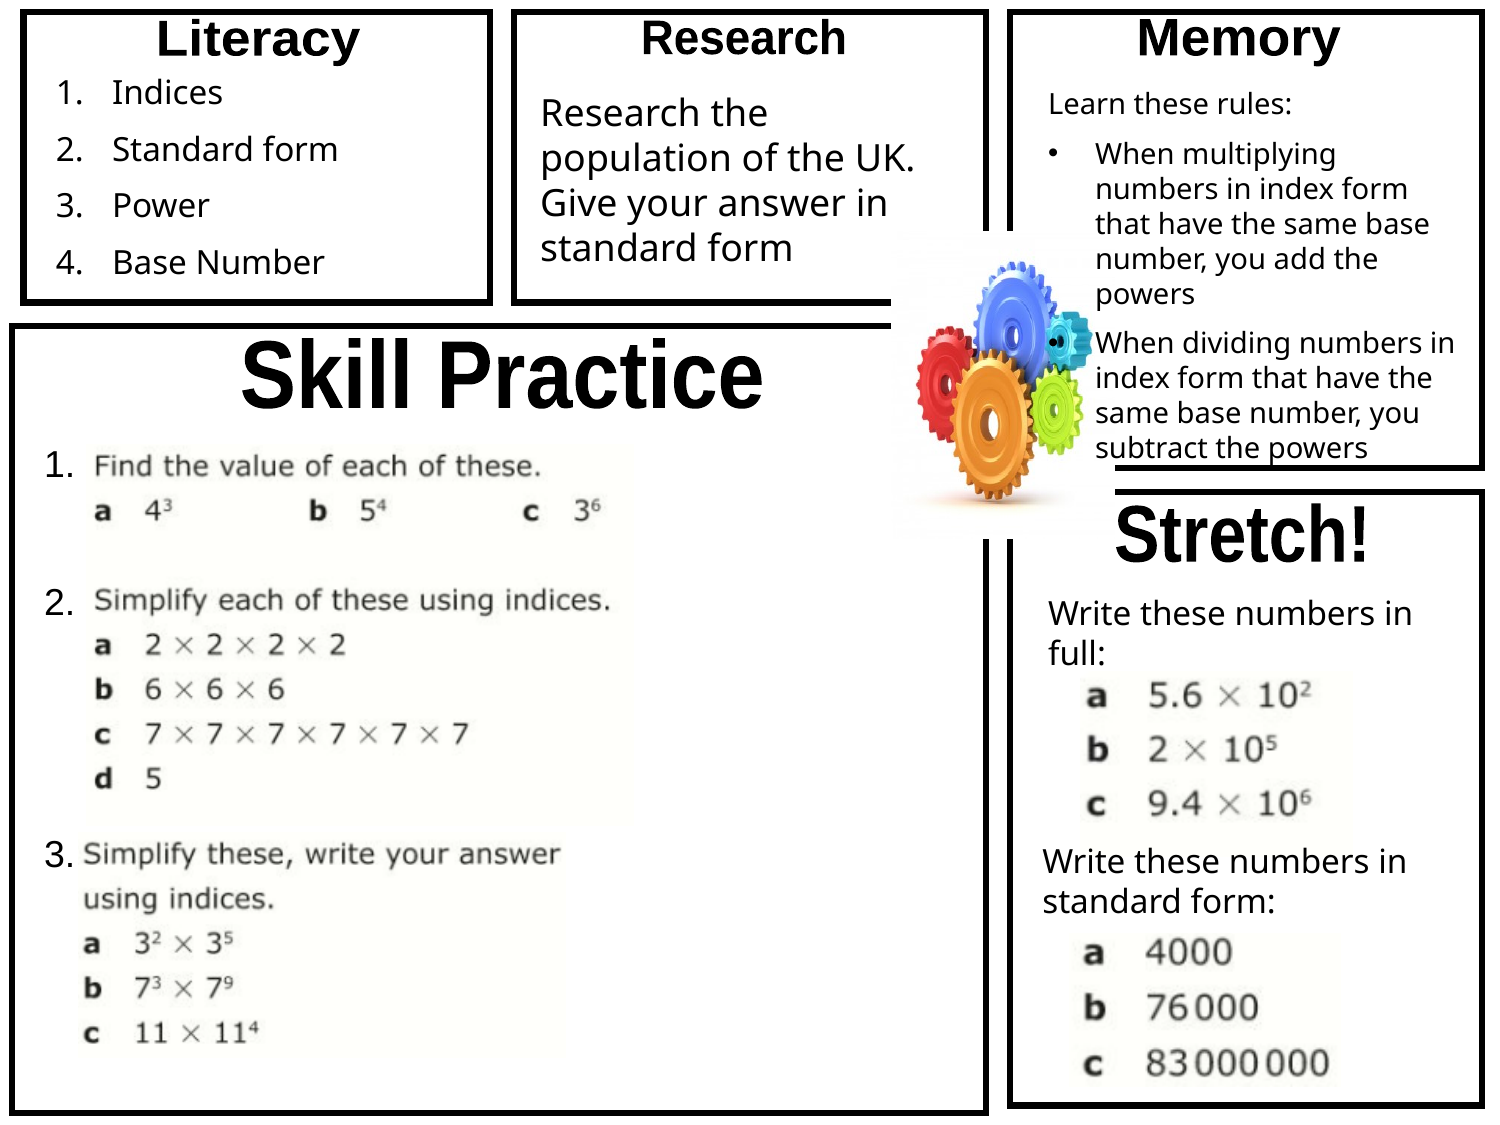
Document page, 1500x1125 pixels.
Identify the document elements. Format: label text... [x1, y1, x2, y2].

picture [78, 831, 567, 1058]
text_box Write these numbers in standard form: [1027, 832, 1453, 928]
text_box [23, 11, 490, 303]
text_box 1. [29, 432, 101, 493]
picture [891, 231, 1115, 540]
text_box Write these numbers in full: [1033, 584, 1459, 680]
text_box Learn these rules: When multiplying numbers in index form that have the same base number, you add the powers When dividing numbers in index form that have the same base number, you subtract the powers [1033, 78, 1483, 522]
picture [1080, 671, 1353, 857]
text_box [1009, 522, 1483, 1106]
picture [86, 443, 634, 826]
text_box 2. [29, 570, 81, 631]
picture [1068, 933, 1341, 1087]
text_box [513, 11, 987, 303]
text_box 3. [29, 822, 81, 883]
text_box Indices Standard form Power Base Number [41, 63, 479, 345]
text_box Research the population of the UK. Give your answer in standard form [525, 81, 975, 277]
text_box [1009, 11, 1483, 230]
text_box [11, 326, 987, 1114]
